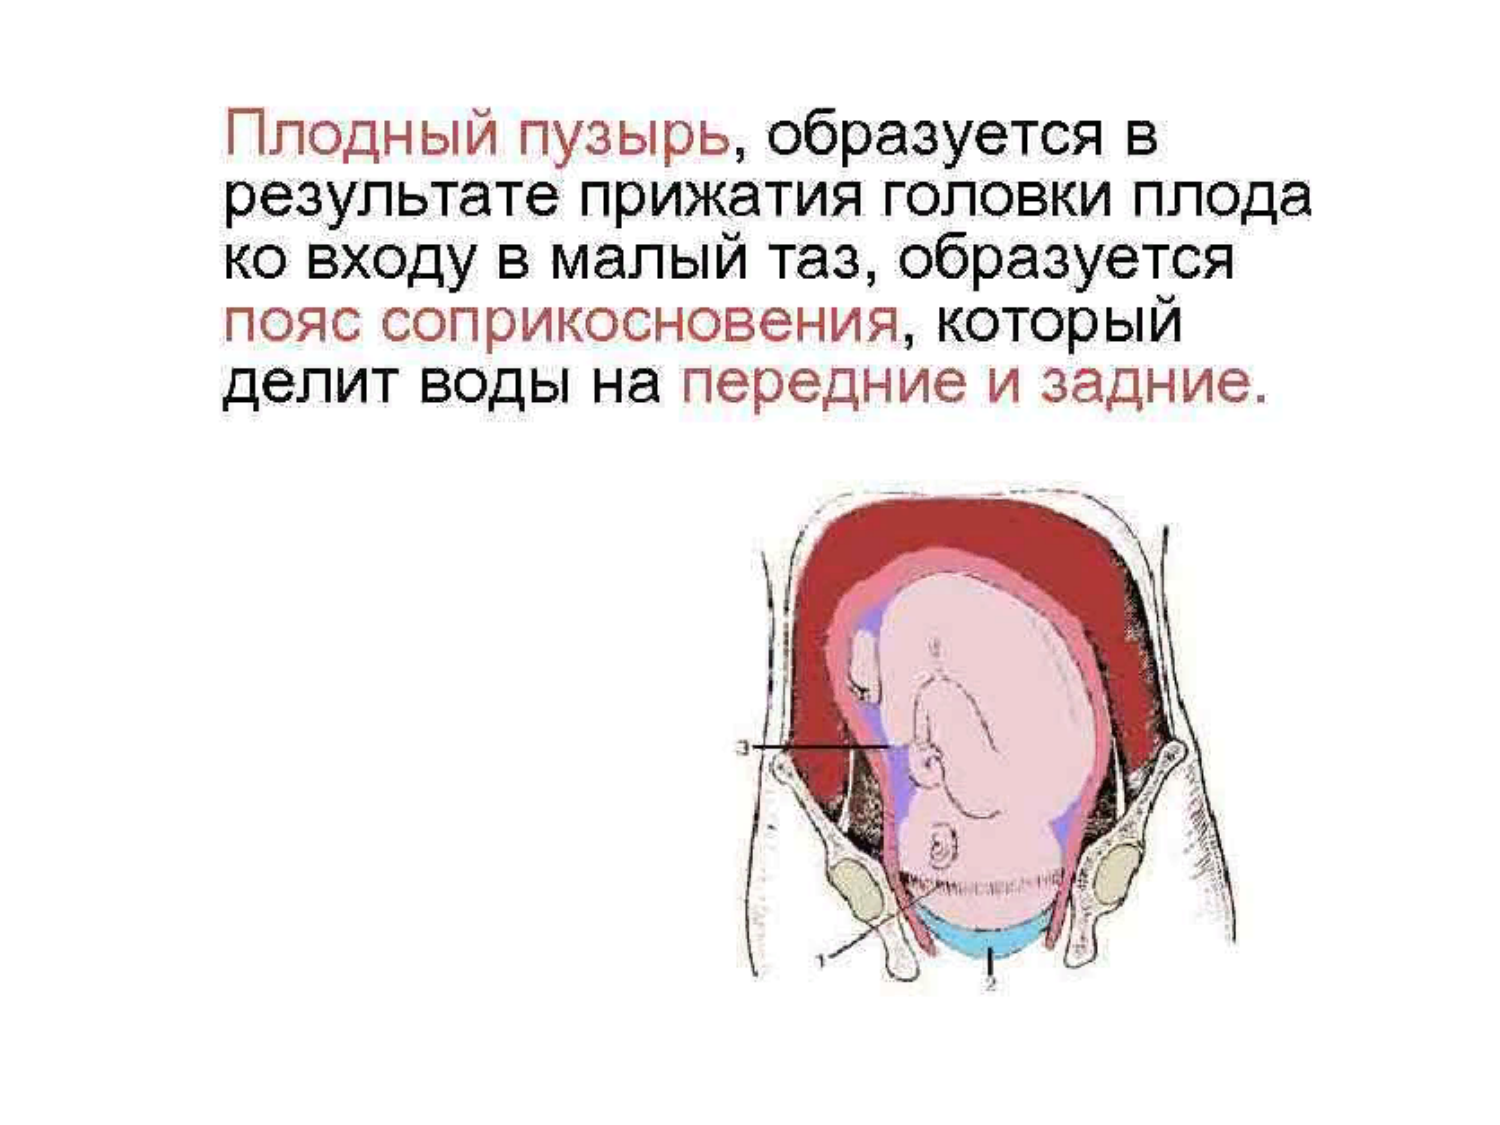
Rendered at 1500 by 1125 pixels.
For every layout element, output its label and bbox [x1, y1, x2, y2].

picture [76, 77, 1369, 1047]
